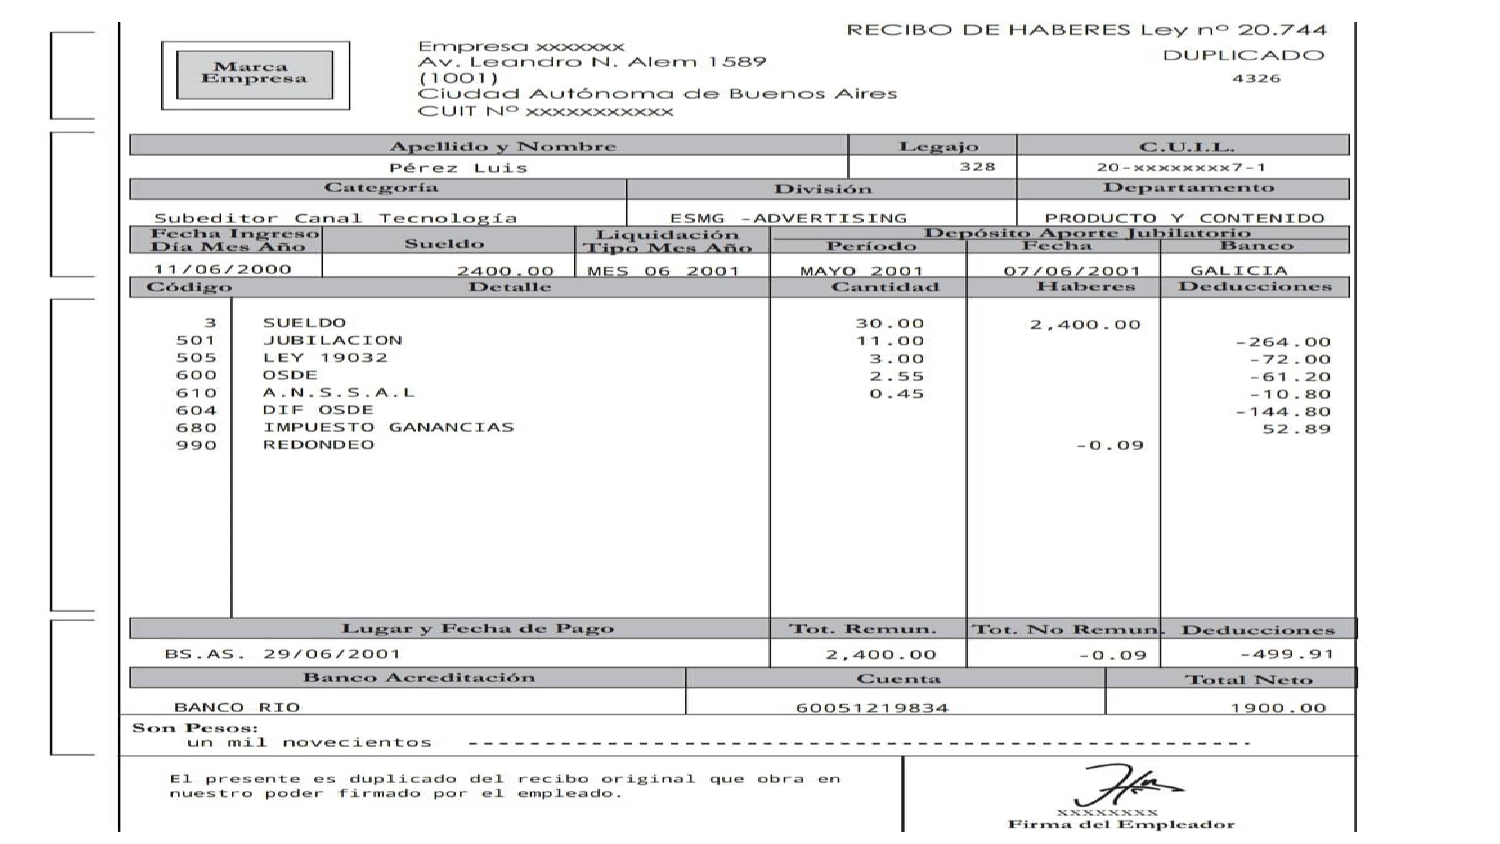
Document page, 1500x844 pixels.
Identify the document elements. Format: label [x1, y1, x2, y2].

picture [15, 22, 1407, 832]
